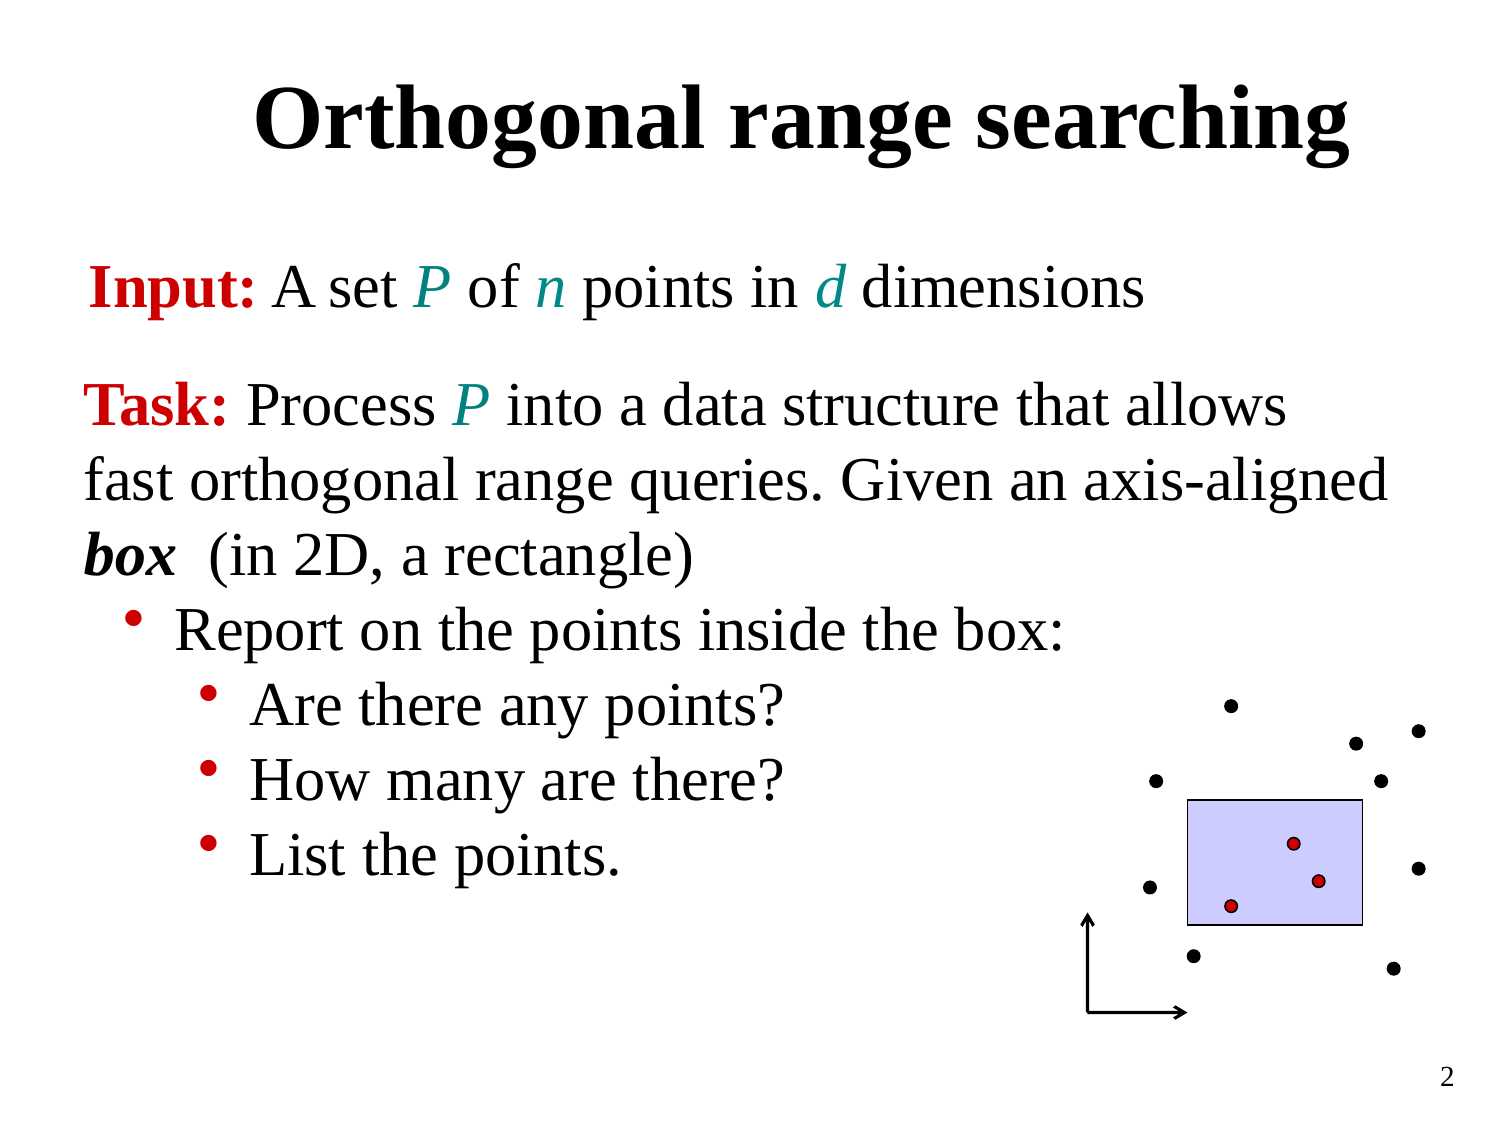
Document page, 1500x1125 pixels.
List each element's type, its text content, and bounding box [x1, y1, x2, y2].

text_box [1412, 724, 1425, 738]
text_box [1387, 962, 1400, 975]
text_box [1187, 799, 1363, 926]
text_box [1349, 737, 1363, 750]
text_box [1224, 699, 1238, 713]
text_box Input: A set P of n points in d dimensions [74, 237, 1162, 328]
text_box [1143, 881, 1157, 894]
text_box [1080, 912, 1095, 1012]
text_box [1149, 774, 1163, 788]
text_box [1187, 949, 1200, 963]
text_box [1412, 862, 1425, 875]
title Orthogonal range searching [237, 24, 1476, 213]
text_box Task: Process P into a data structure that allows fast orthogonal range queries. Given an axis-aligned box (in 2D, a rectangle) Report on the points inside the box: Are there any points? How many are there? List the points. [68, 355, 1410, 896]
text_box [1374, 774, 1388, 788]
text_box [1087, 1005, 1188, 1020]
